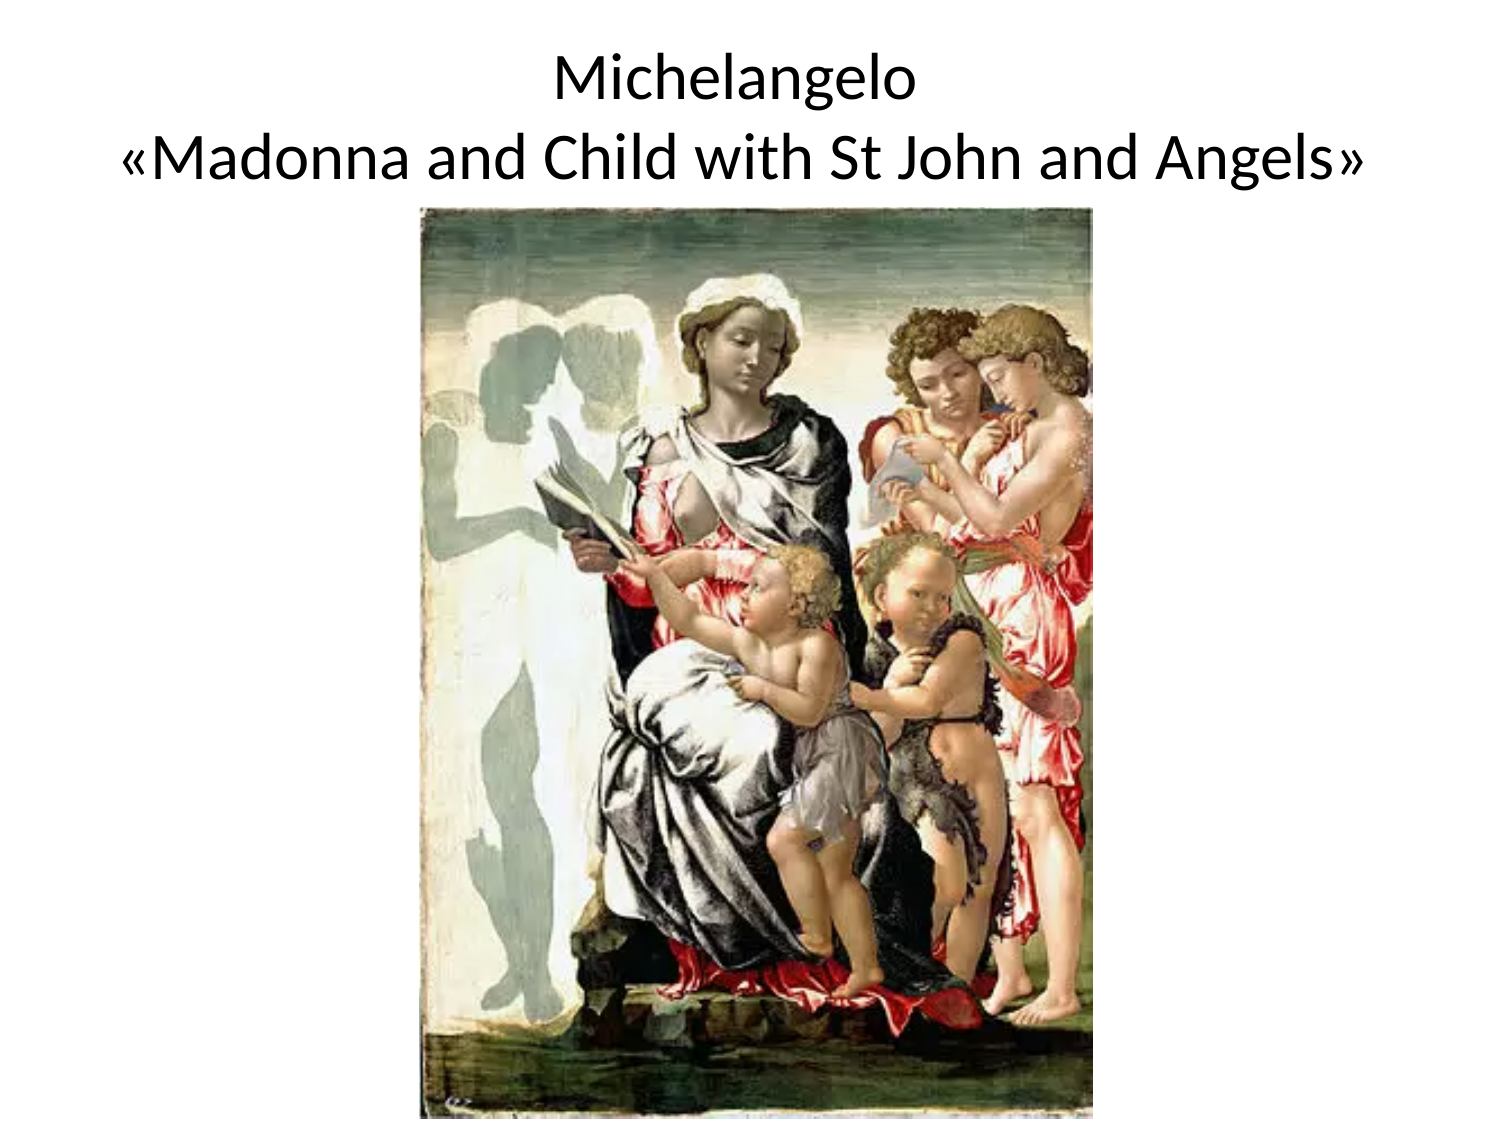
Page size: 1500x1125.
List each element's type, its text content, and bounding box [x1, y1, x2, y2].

title Michelangelo «Madonna and Child with St John and Angels» [68, 19, 1419, 207]
picture [418, 207, 1093, 1119]
